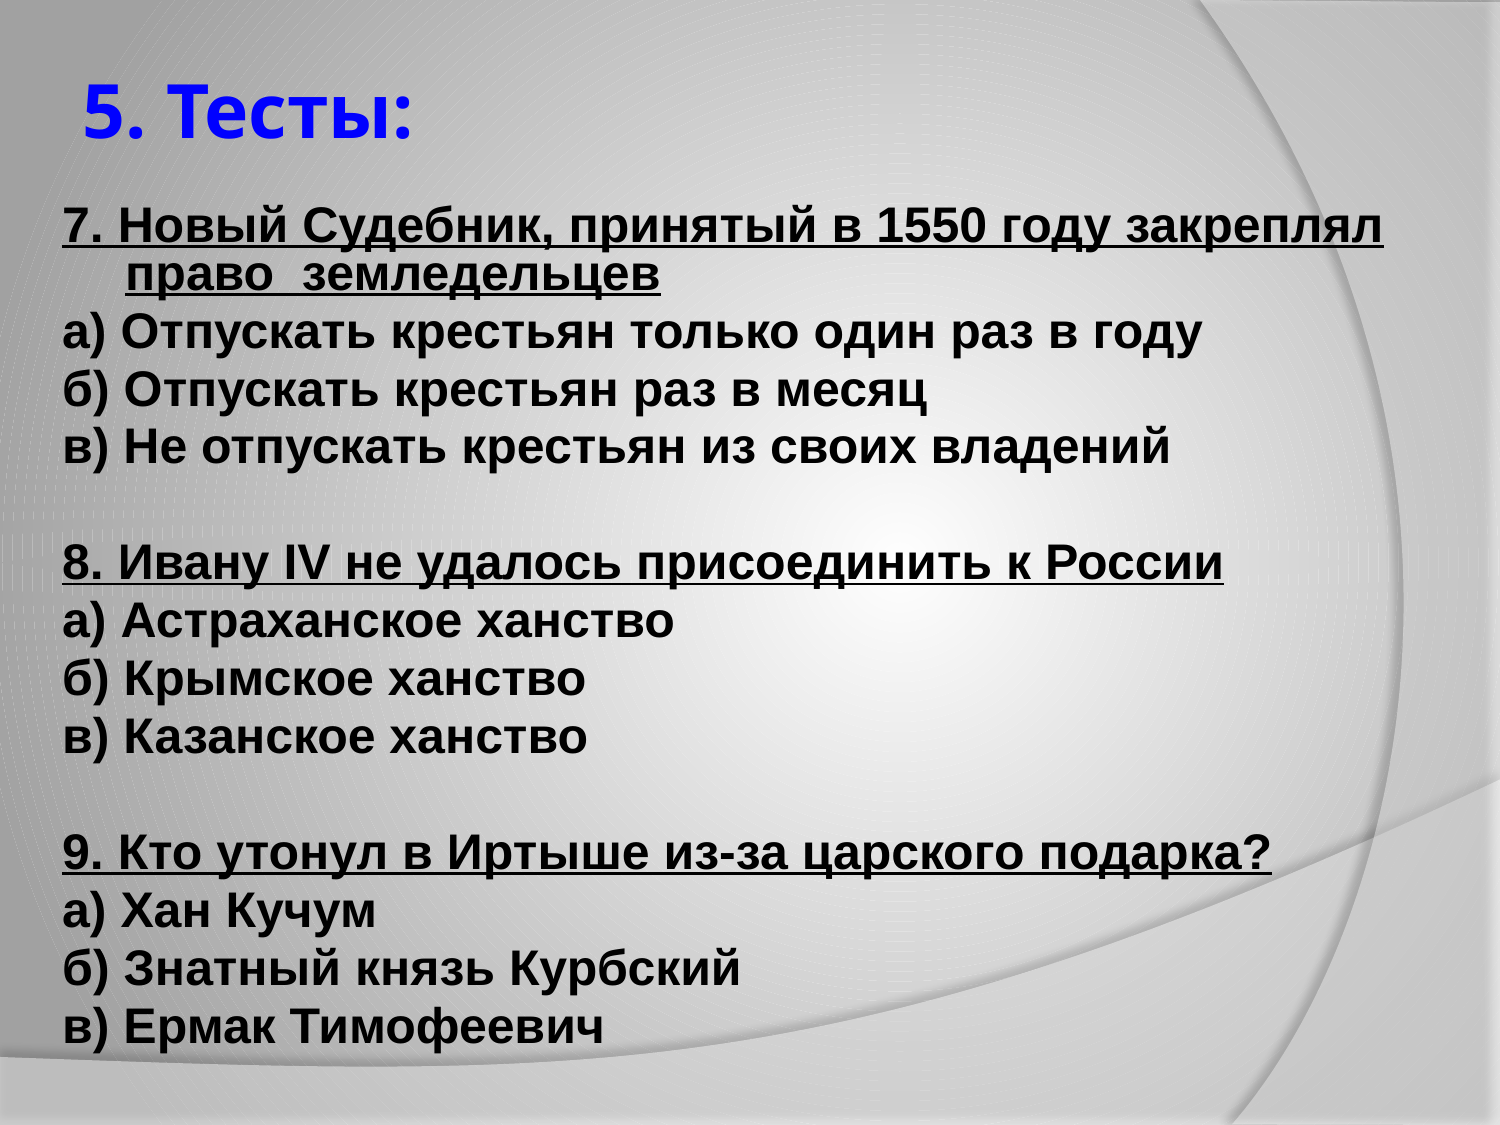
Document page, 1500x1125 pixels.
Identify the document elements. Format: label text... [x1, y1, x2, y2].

list 7. Новый Судебник, принятый в 1550 году закреплял право земледельцев а) Отпускать крестьян только один раз в году б) Отпускать крестьян раз в месяц в) Не отпускать крестьян из своих владений 8. Ивану IV не удалось присоединить к России а) Астраханское ханство б) Крымское ханство в) Казанское ханство 9. Кто утонул в Иртыше из-за царского подарка? а) Хан Кучум б) Знатный князь Курбский в) Ермак Тимофеевич [40, 196, 1460, 1071]
title 5. Тесты: [74, 44, 1426, 173]
